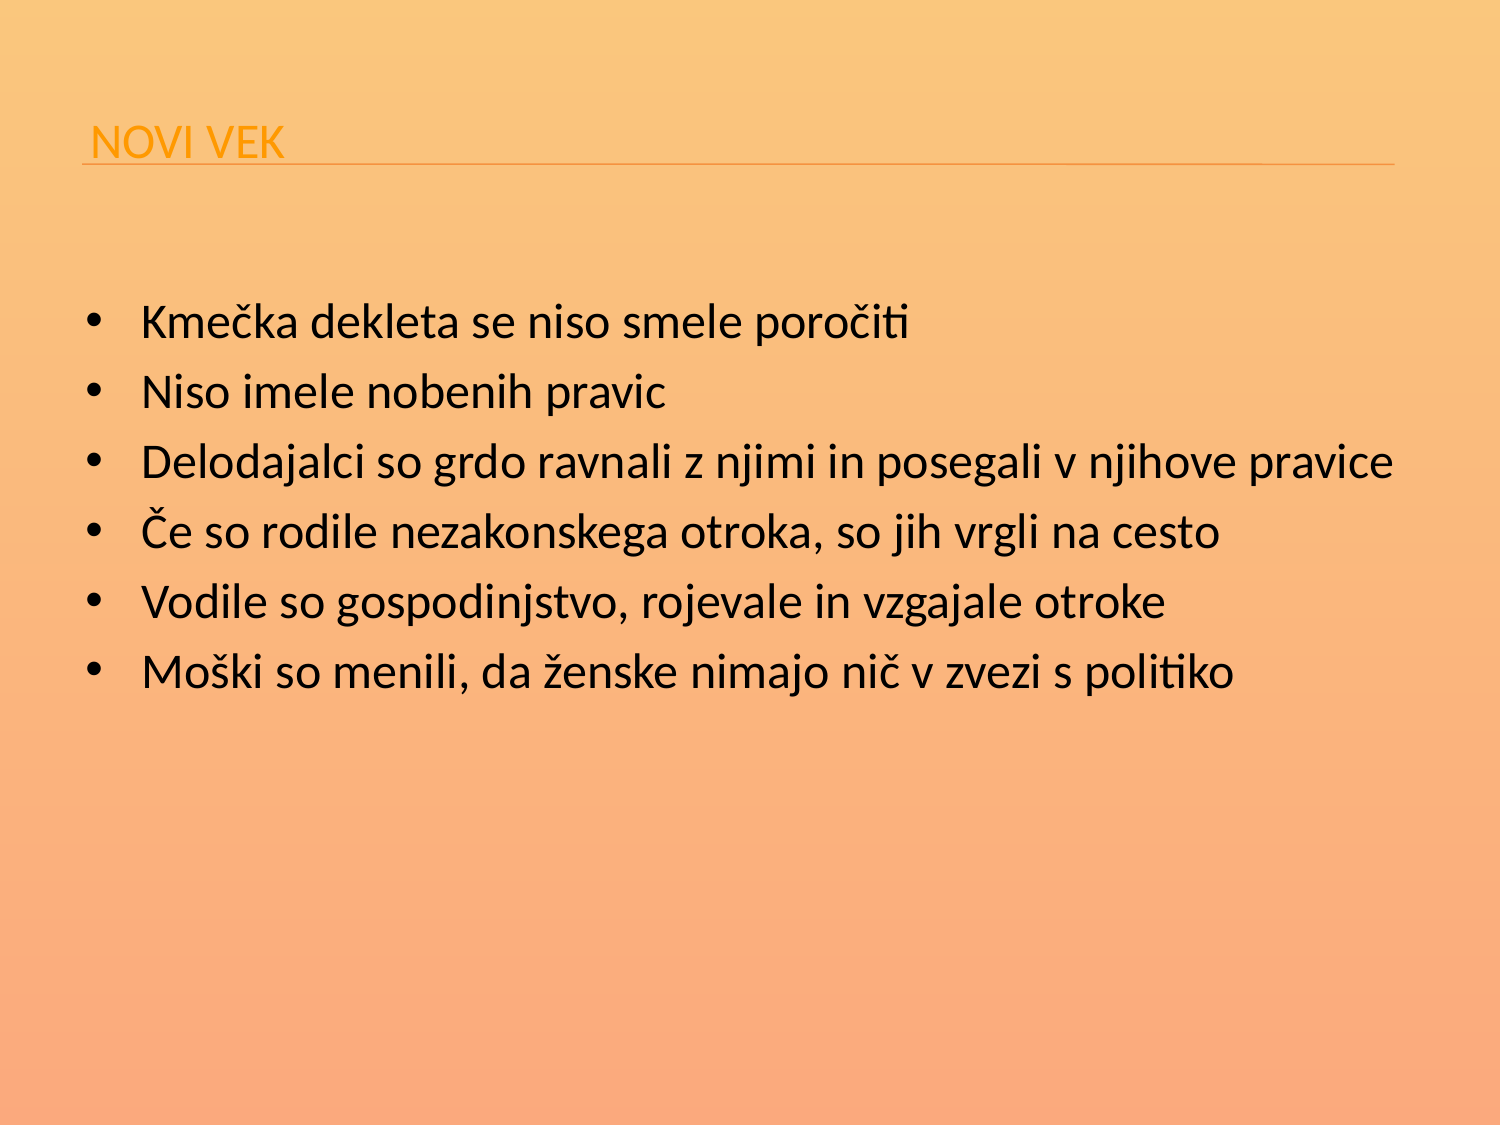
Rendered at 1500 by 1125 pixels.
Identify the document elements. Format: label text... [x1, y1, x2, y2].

title NOVI VEK [75, 45, 1425, 233]
list Kmečka dekleta se niso smele poročiti Niso imele nobenih pravic Delodajalci so grdo ravnali z njimi in posegali v njihove pravice Če so rodile nezakonskega otroka, so jih vrgli na cesto Vodile so gospodinjstvo, rojevale in vzgajale otroke Moški so menili, da ženske nimajo nič v zvezi s politiko [70, 281, 1421, 1024]
